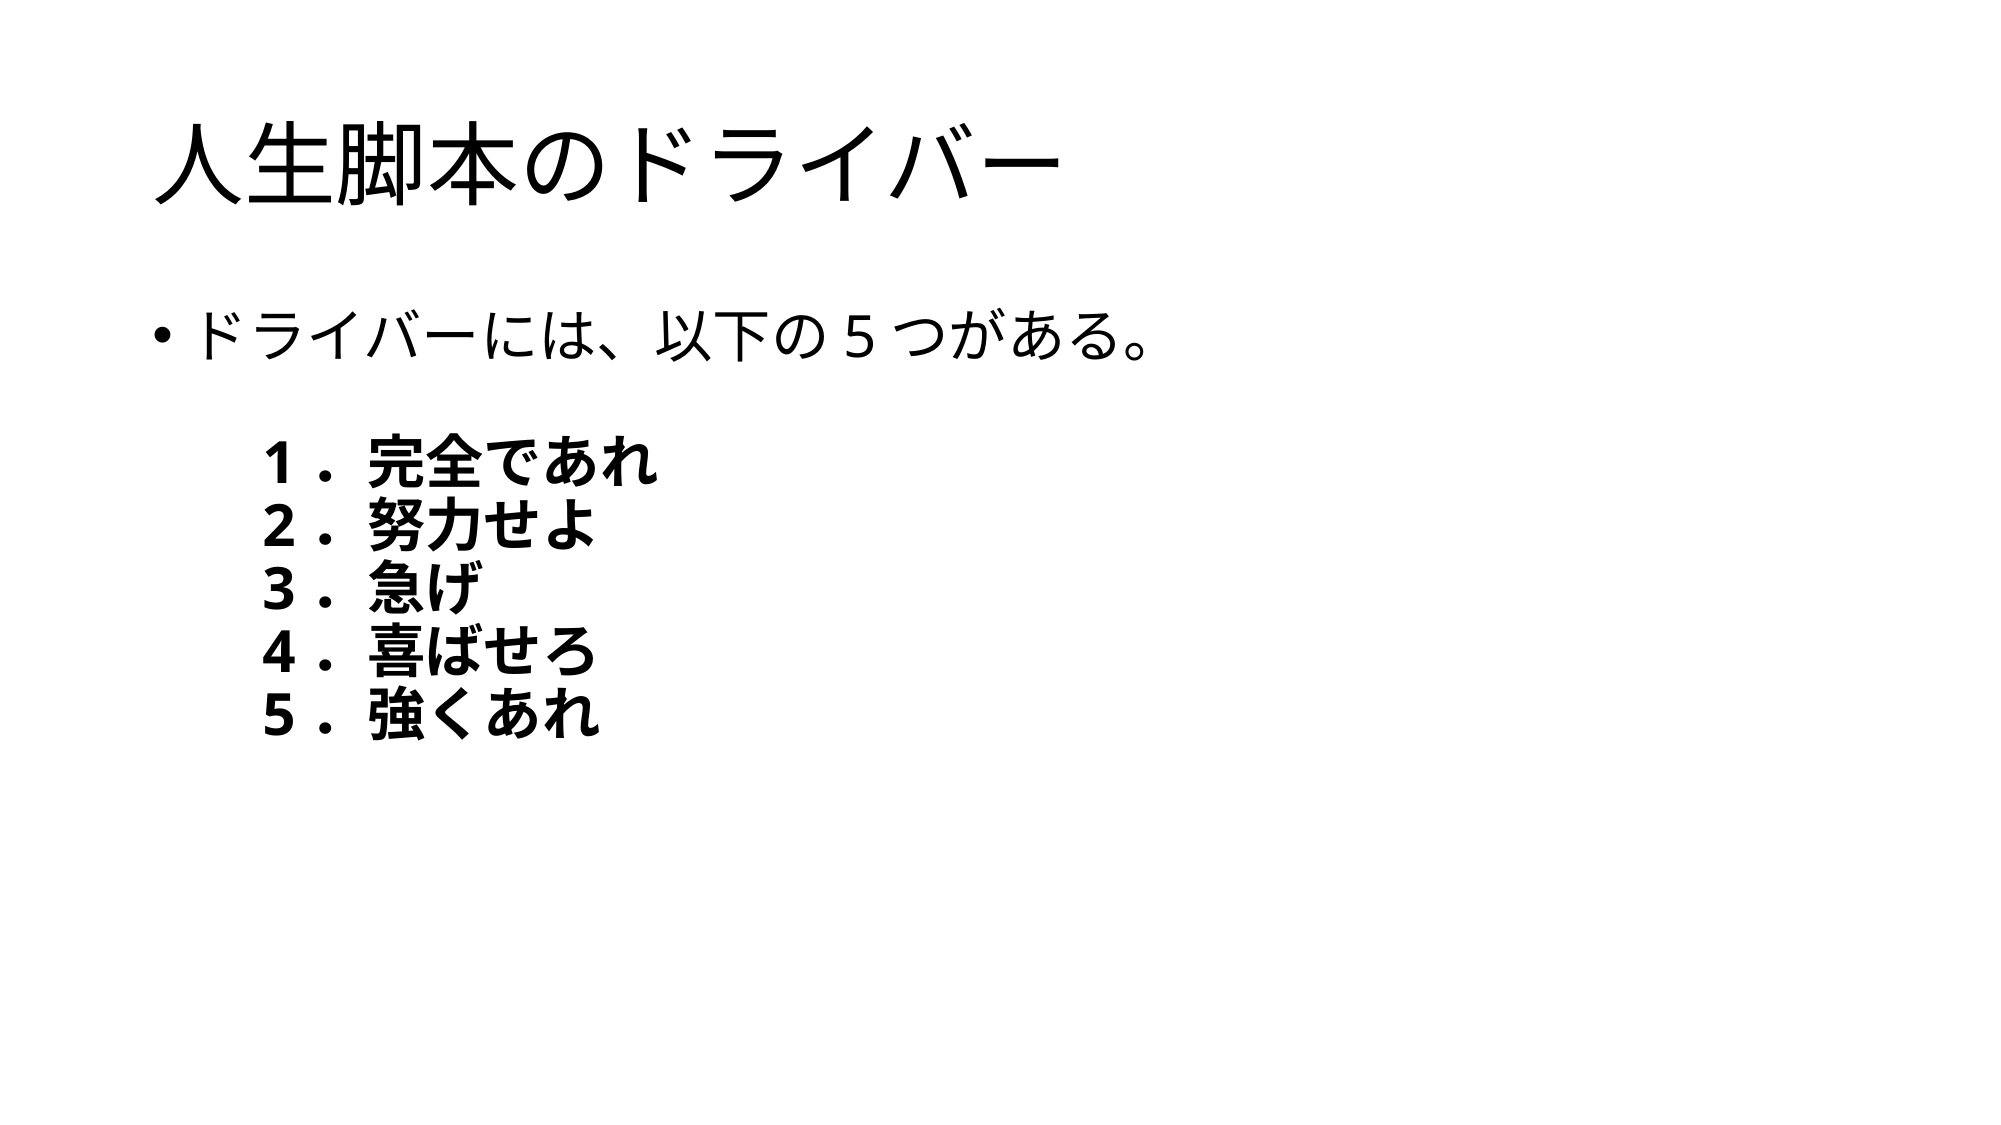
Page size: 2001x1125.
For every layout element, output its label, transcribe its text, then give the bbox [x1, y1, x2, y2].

title 人生脚本のドライバー [137, 59, 1863, 278]
list ドライバーには、以下の5つがある。 1．完全であれ 2．努力せよ 3．急げ 4．喜ばせろ 5．強くあれ [137, 299, 1863, 1014]
